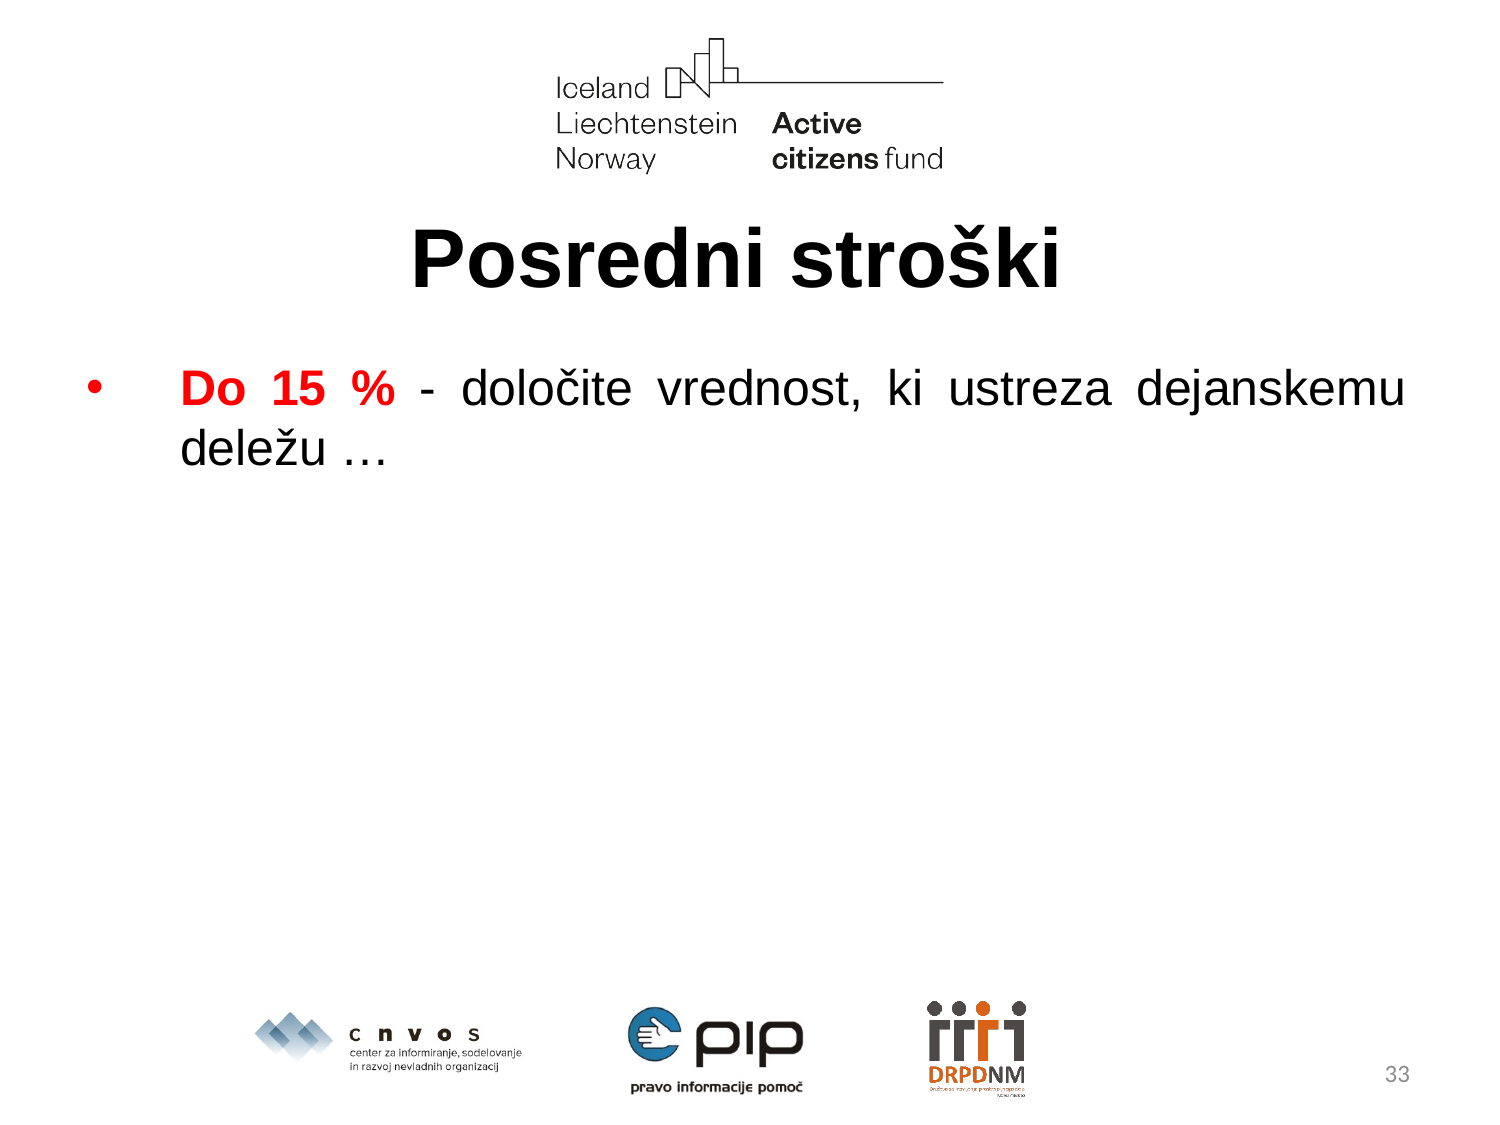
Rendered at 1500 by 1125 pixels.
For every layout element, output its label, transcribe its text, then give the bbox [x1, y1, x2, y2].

list Do 15 % - določite vrednost, ki ustreza dejanskemu deležu … [71, 348, 1422, 965]
title Posredni stroški [73, 160, 1424, 349]
slide_number 33 [1364, 1042, 1425, 1103]
picture [555, 38, 944, 160]
footer [75, 999, 1425, 1103]
